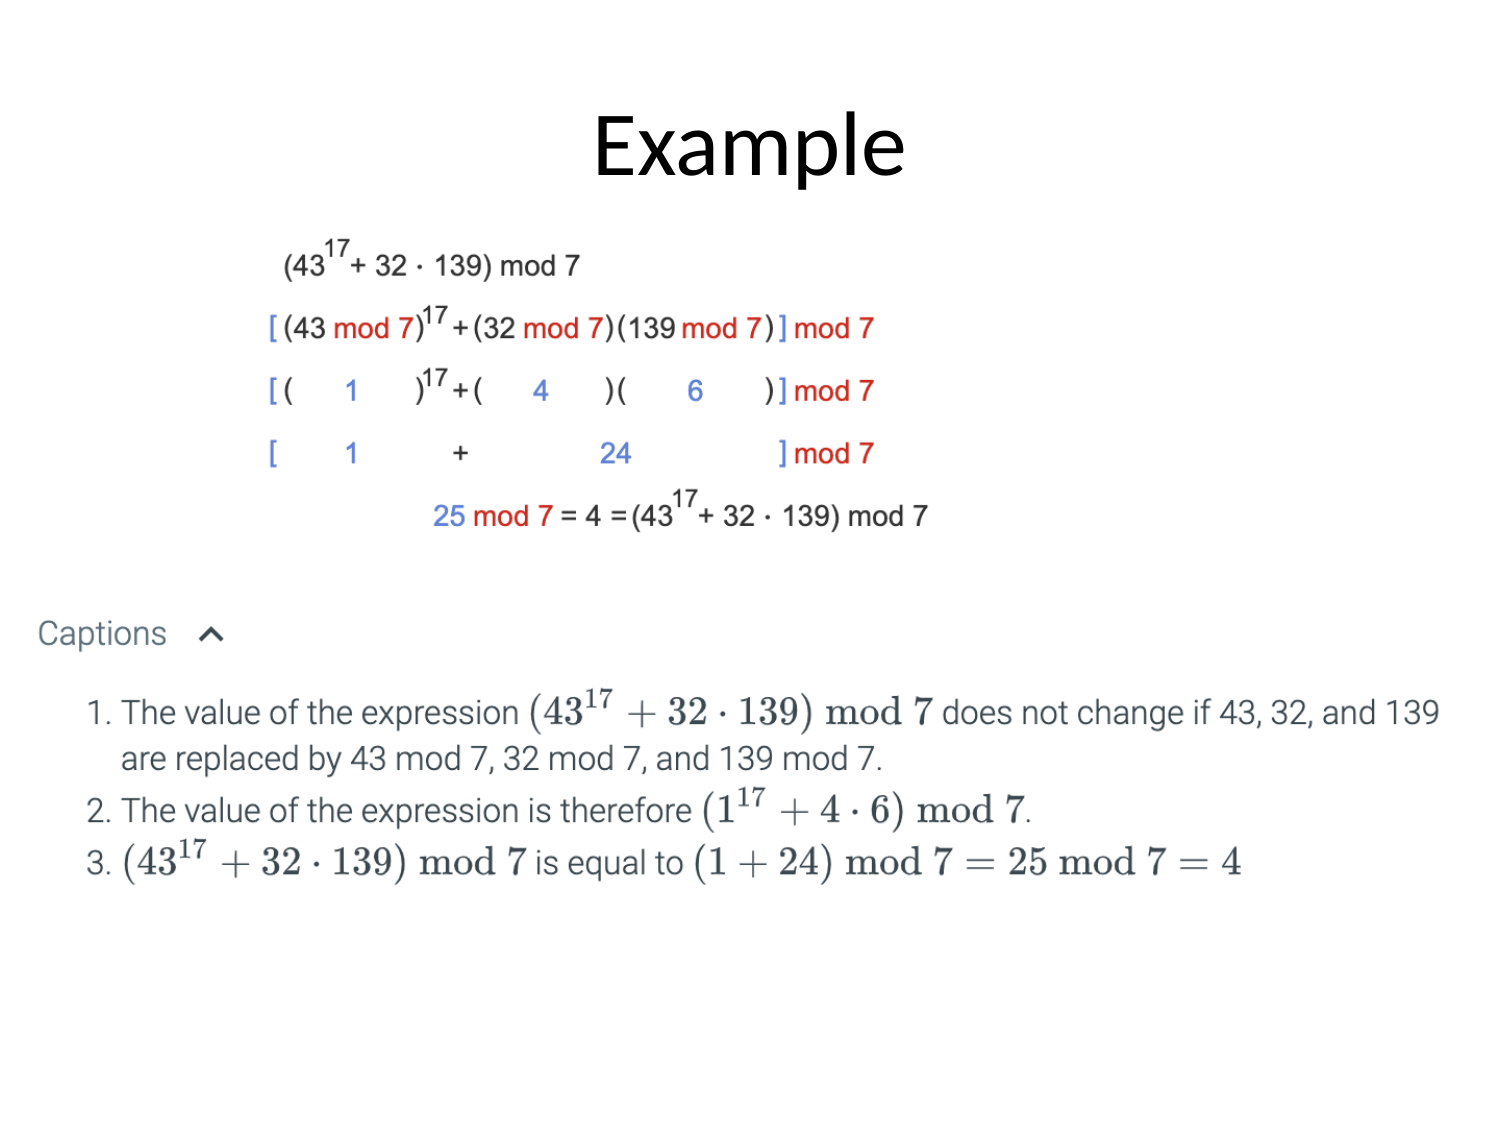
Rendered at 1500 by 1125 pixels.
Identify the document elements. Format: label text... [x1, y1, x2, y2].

title Example [75, 45, 1425, 209]
picture [26, 211, 1474, 914]
